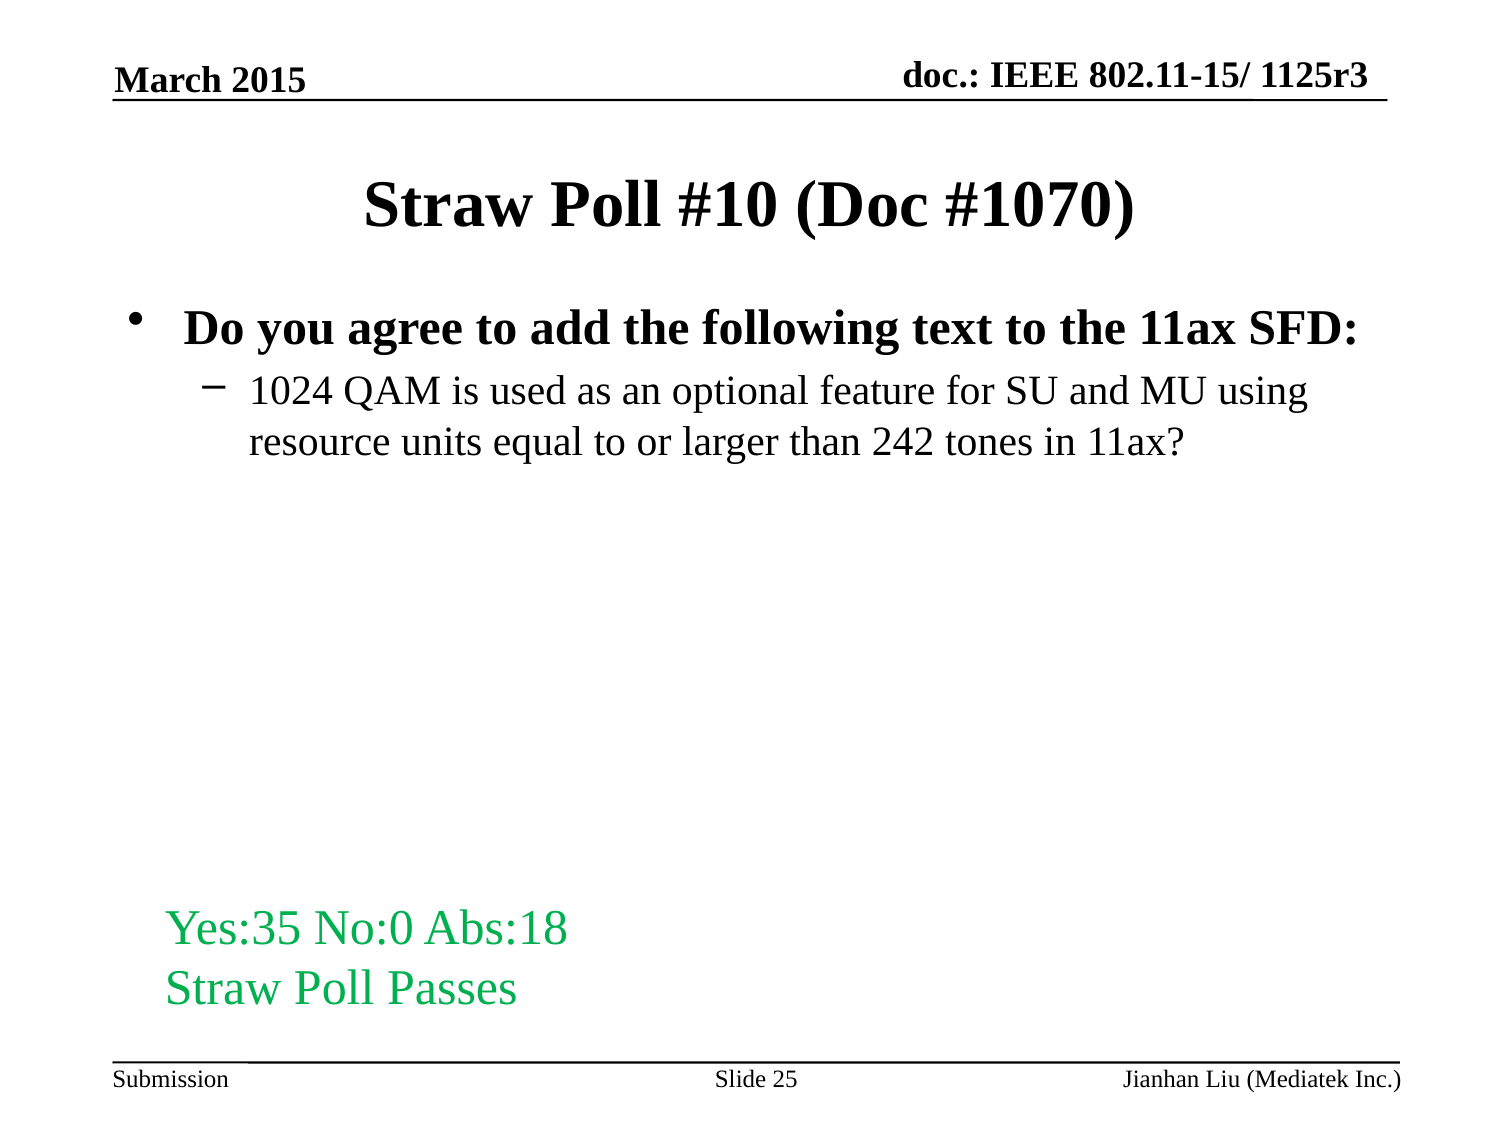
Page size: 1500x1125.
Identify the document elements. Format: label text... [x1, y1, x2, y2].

footer Jianhan Liu (Mediatek Inc.) [1118, 1061, 1402, 1093]
text_box Yes:35 No:0 Abs:18 Straw Poll Passes [149, 887, 1113, 1023]
slide_number Slide 25 [712, 1061, 800, 1093]
text_box Do you agree to add the following text to the 11ax SFD: 1024 QAM is used as an optional feature for SU and MU using resource units equal to or larger than 242 tones in 11ax? [112, 287, 1388, 1000]
title Straw Poll #10 (Doc #1070) [112, 112, 1388, 287]
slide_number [114, 54, 309, 101]
